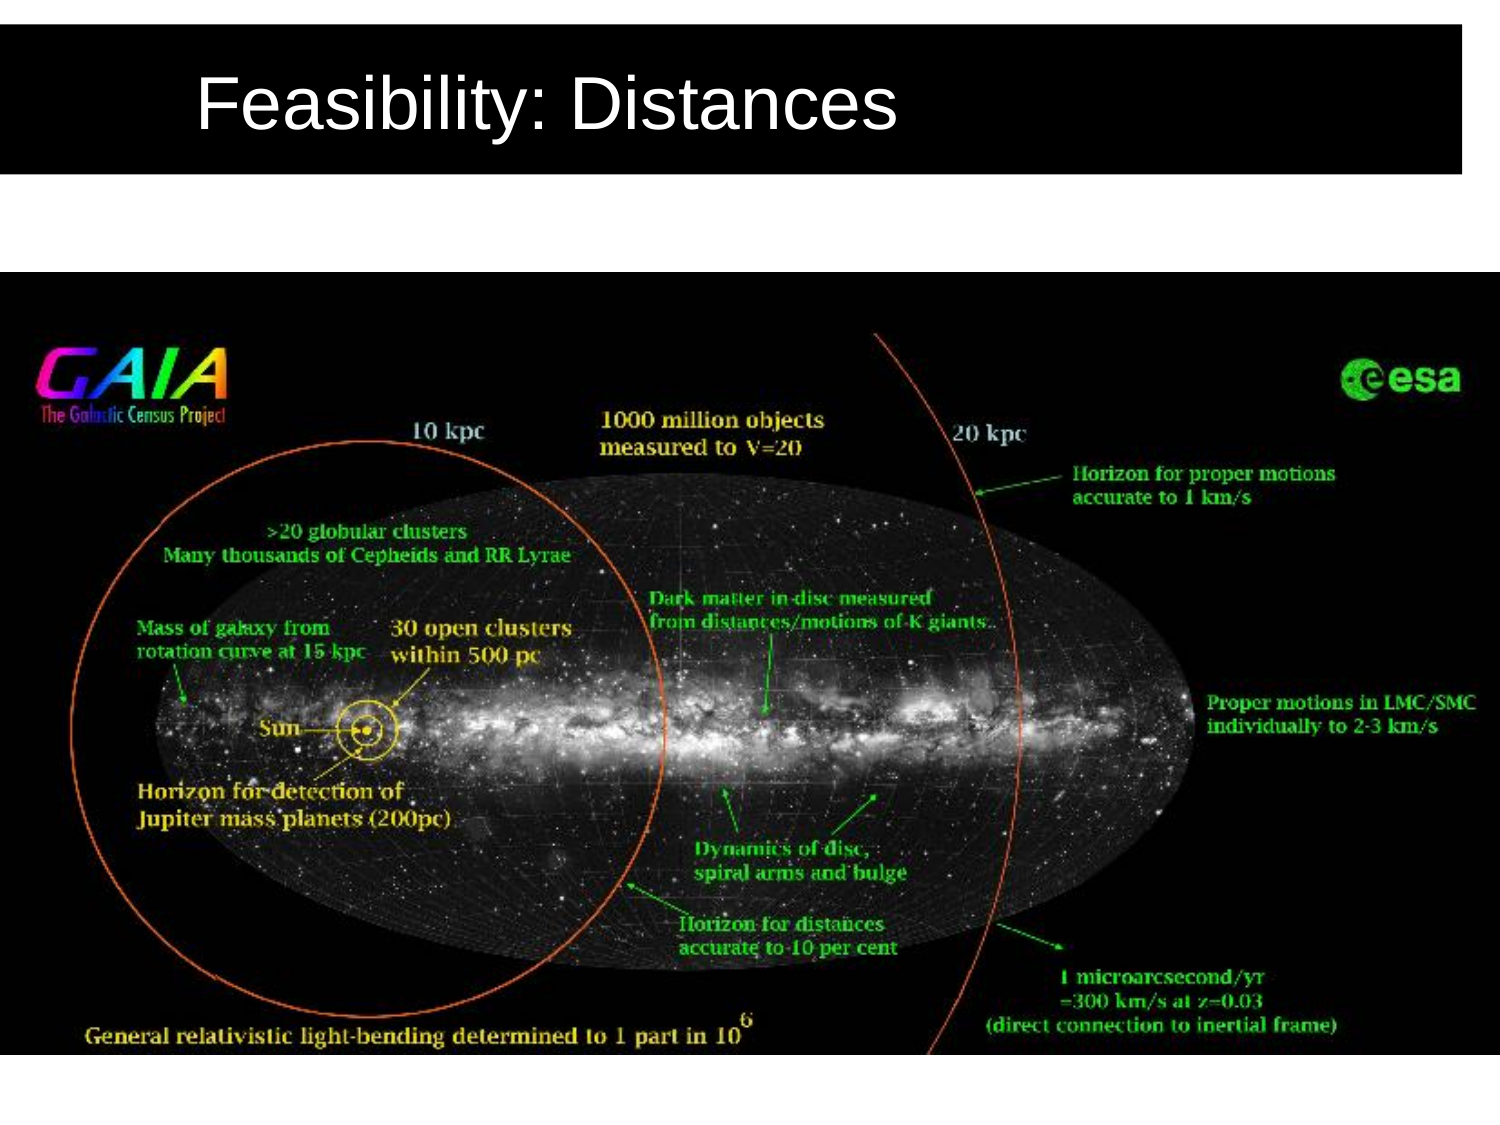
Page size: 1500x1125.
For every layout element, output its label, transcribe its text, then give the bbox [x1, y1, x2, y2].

picture [0, 272, 1500, 1056]
title Feasibility: Distances [0, 24, 1463, 175]
